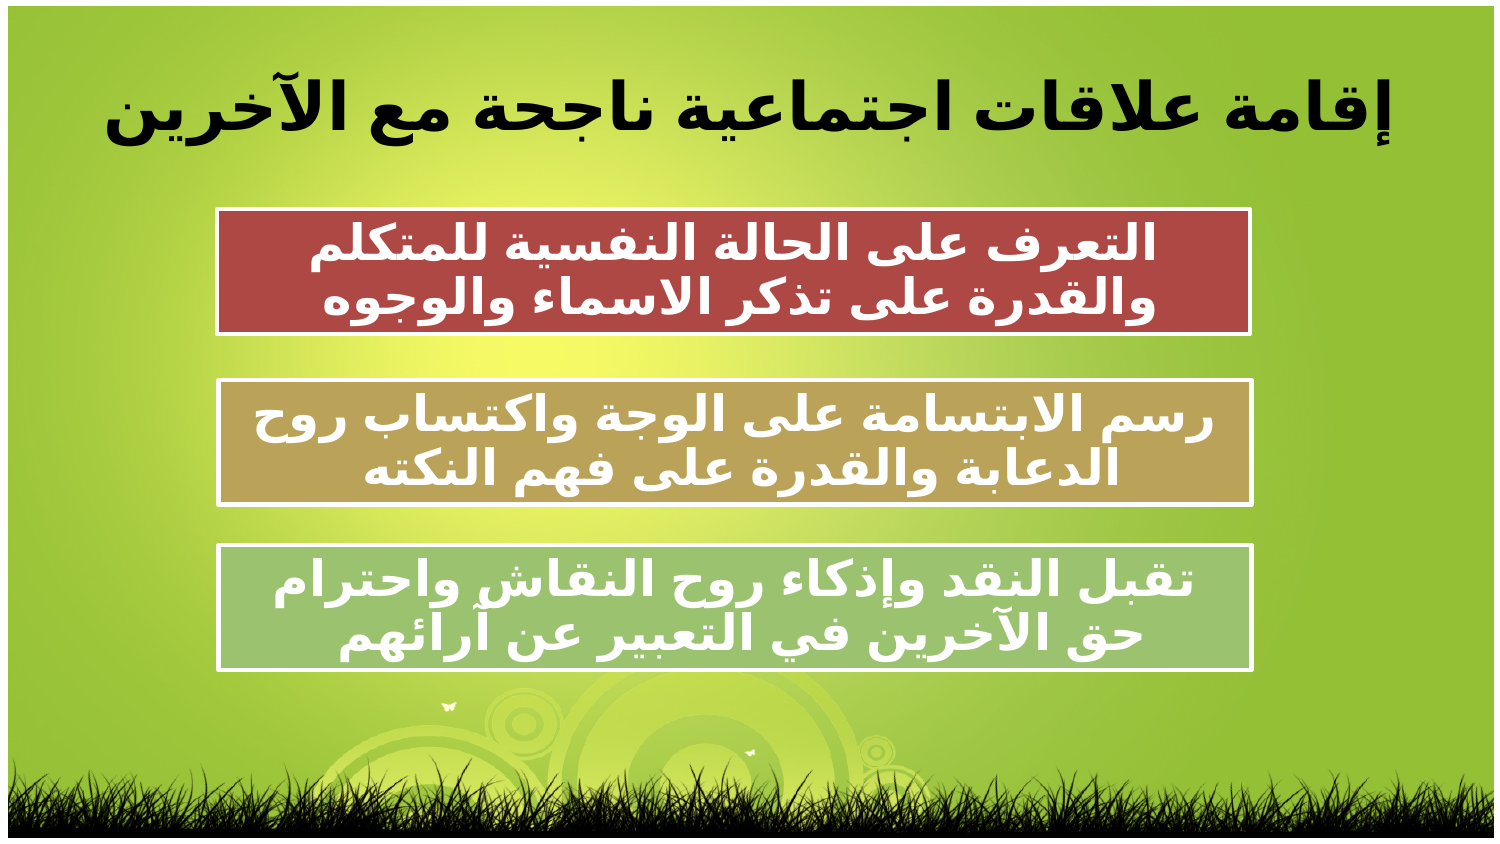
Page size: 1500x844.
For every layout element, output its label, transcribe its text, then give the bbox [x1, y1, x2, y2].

text_box تقبل النقد وإذكاء روح النقاش واحترام حق الآخرين في التعبير عن آرائهم [216, 543, 1254, 672]
picture [0, 0, 1500, 844]
text_box رسم الابتسامة على الوجة واكتساب روح الدعابة والقدرة على فهم النكته [216, 378, 1254, 507]
text_box إقامة علاقات اجتماعية ناجحة مع الآخرين [74, 33, 1425, 175]
text_box التعرف على الحالة النفسية للمتكلم والقدرة على تذكر الاسماء والوجوه [215, 207, 1252, 336]
